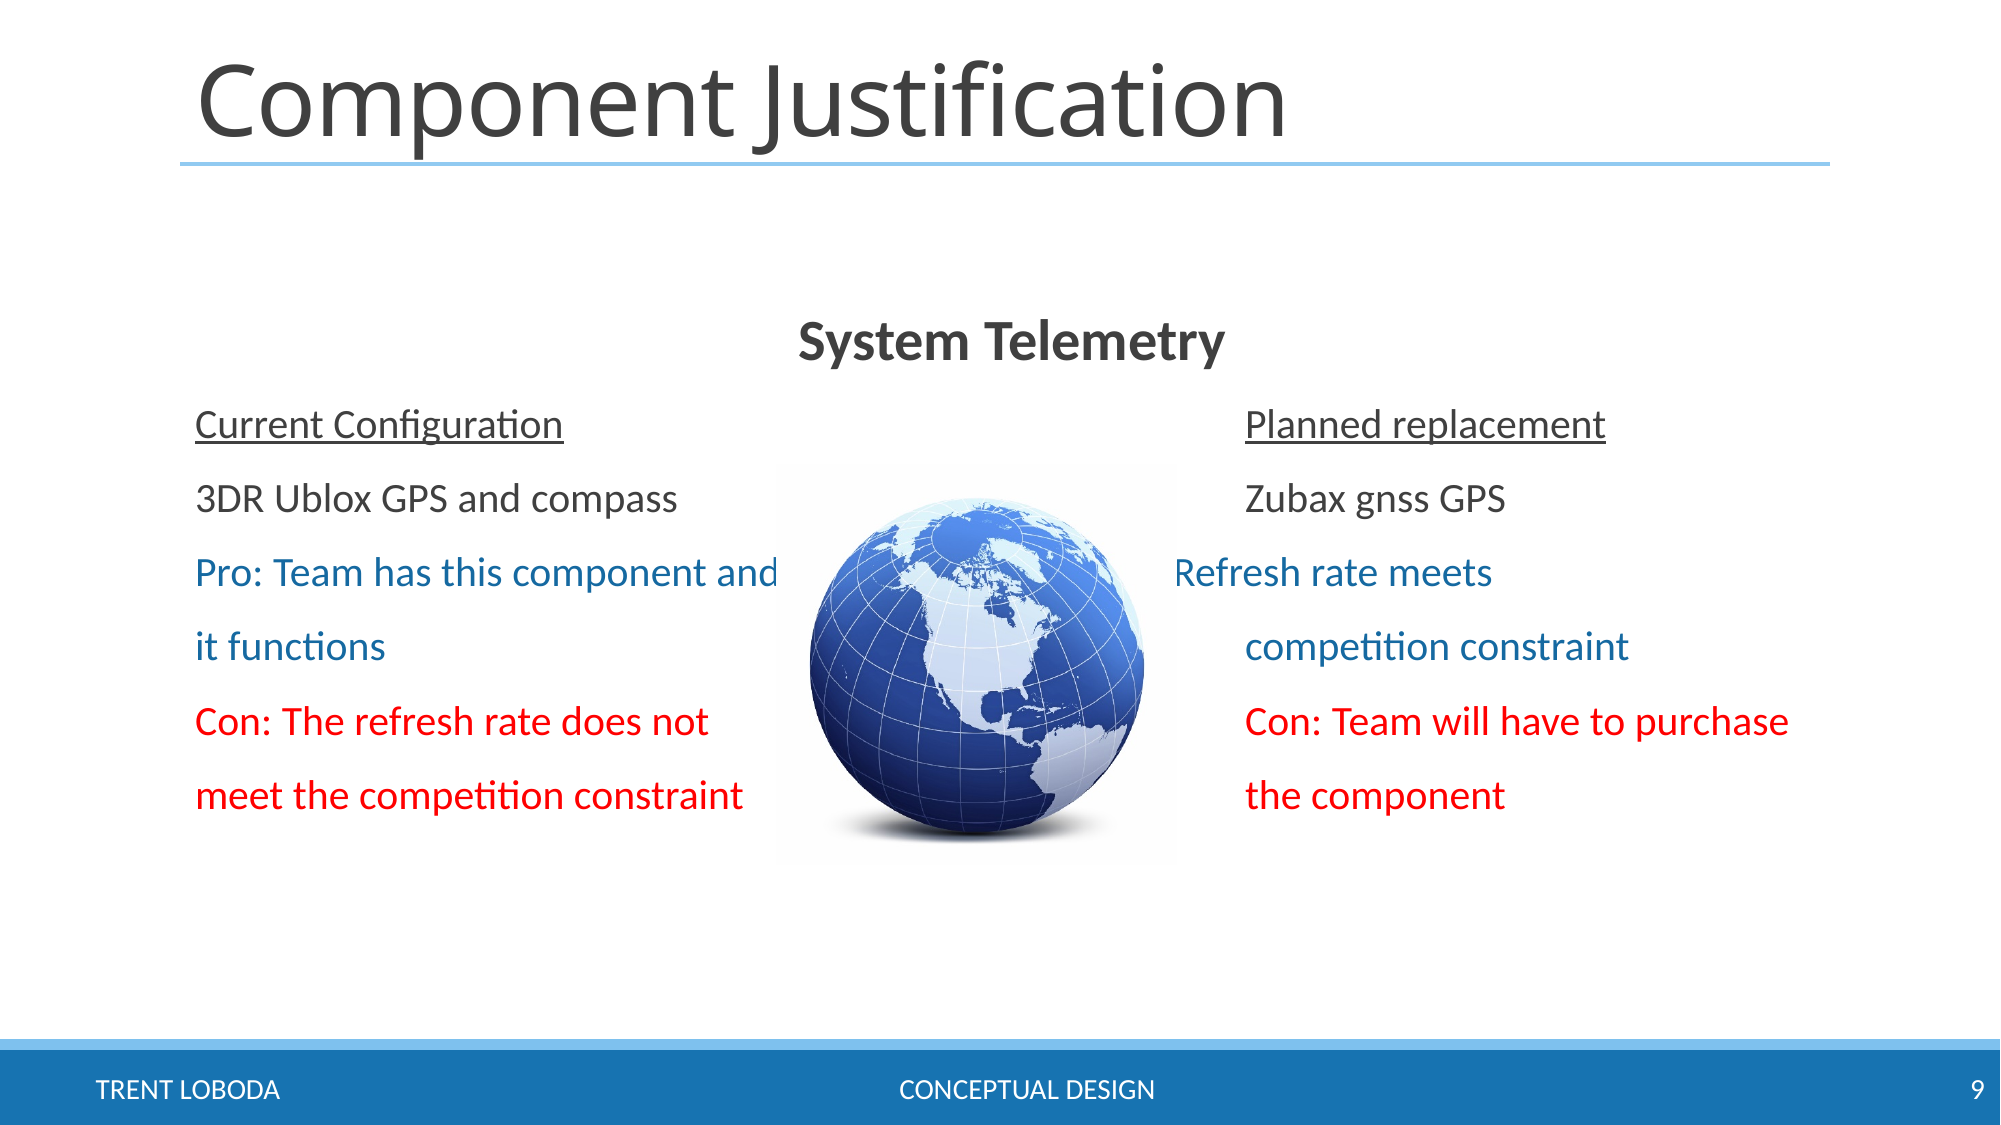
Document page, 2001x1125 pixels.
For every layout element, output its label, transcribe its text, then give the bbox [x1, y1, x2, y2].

list System Telemetry Current Configuration Planned replacement 3DR Ublox GPS and compass Zubax gnss GPS Pro: Team has this component and Pro: Refresh rate meets it functions competition constraint Con: The refresh rate does not Con: Team will have to purchase meet the competition constraint the component [180, 302, 1830, 963]
picture [776, 463, 1178, 865]
title Component Justification [180, 47, 1830, 164]
text_box Trent Loboda [0, 1057, 377, 1118]
text_box Conceptual design [632, 1057, 1424, 1118]
text_box 9 [1928, 1057, 2000, 1118]
